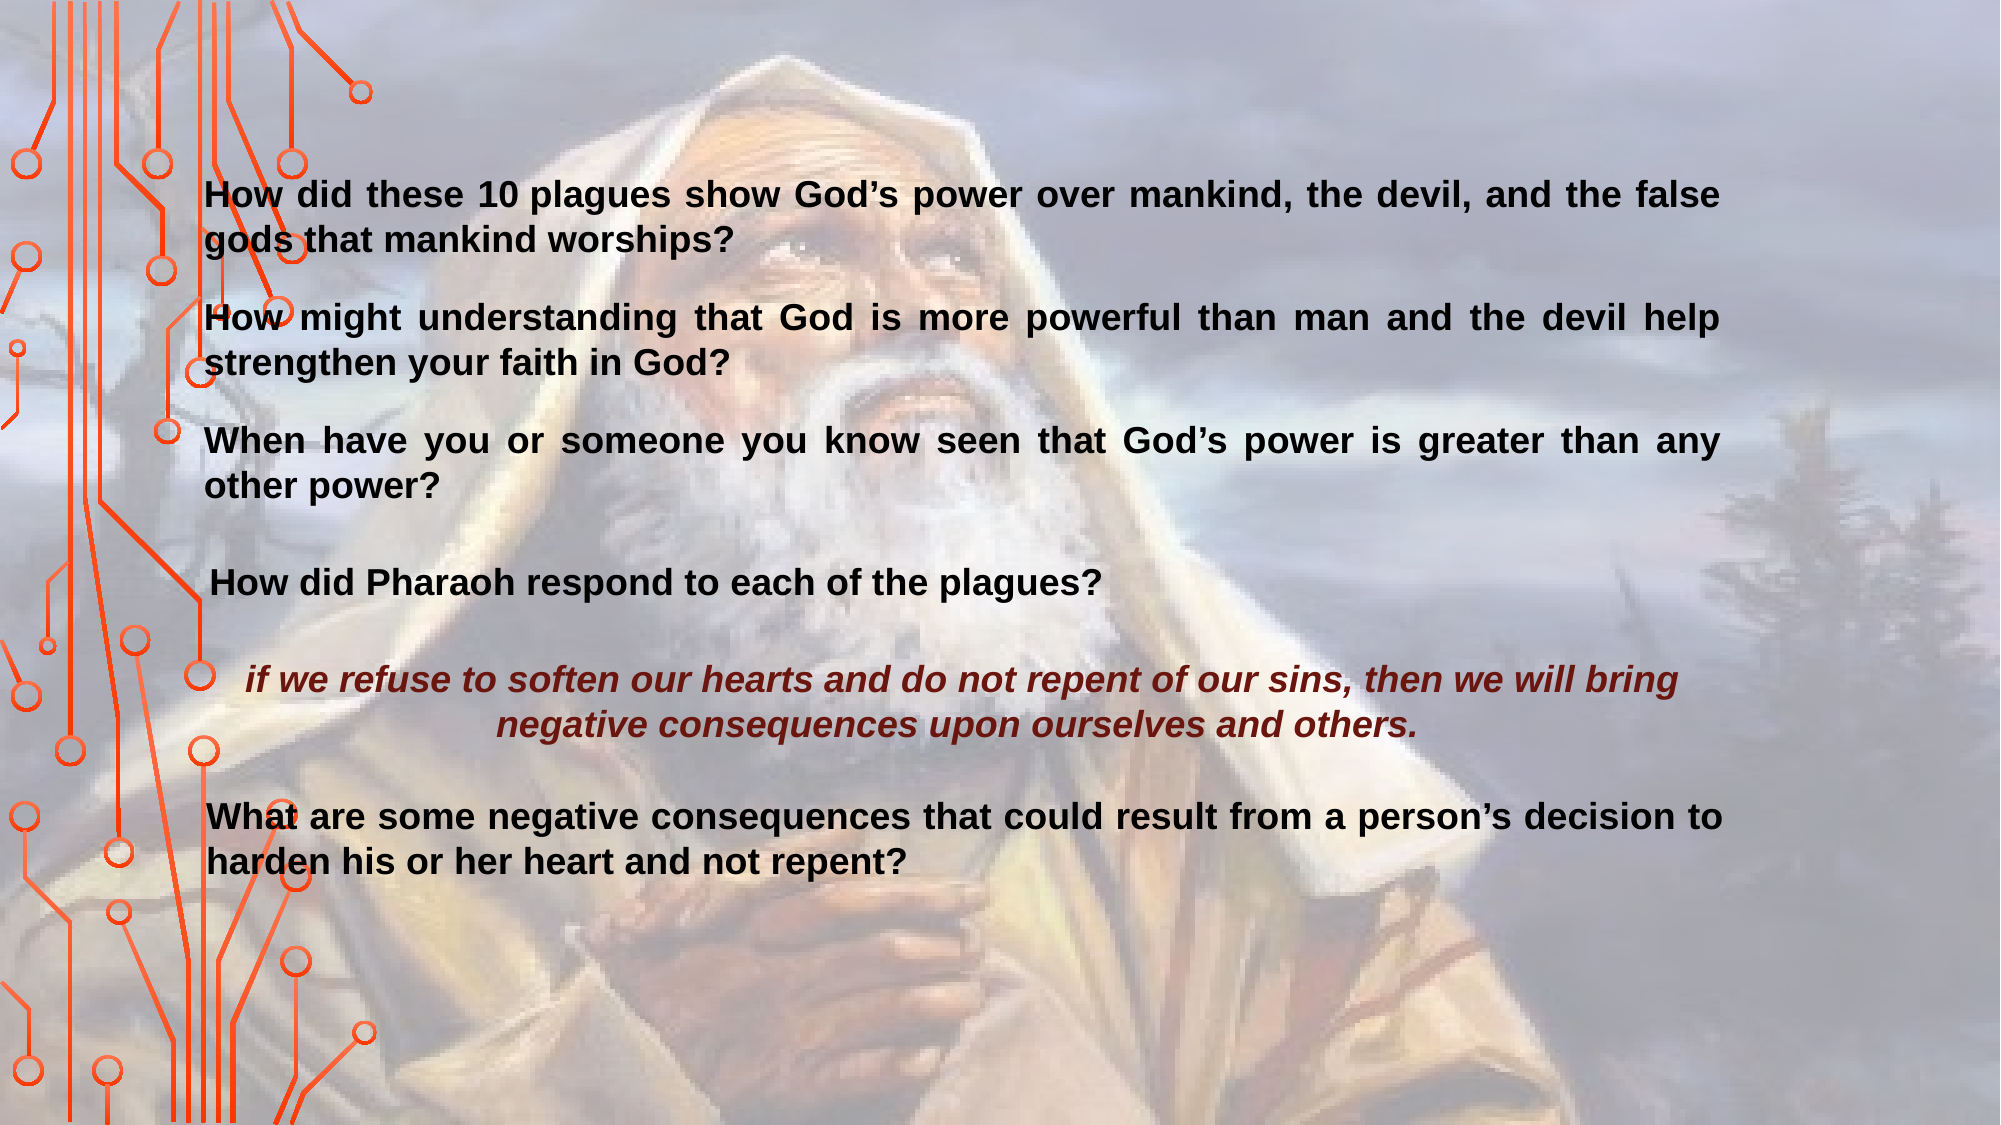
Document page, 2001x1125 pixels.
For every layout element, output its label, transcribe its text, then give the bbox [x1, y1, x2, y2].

text_box What are some negative consequences that could result from a person’s decision to harden his or her heart and not repent? [191, 784, 1739, 890]
text_box How did Pharaoh respond to each of the plagues? [194, 550, 1130, 611]
text_box How did these 10 plagues show God’s power over mankind, the devil, and the false gods that mankind worships? [189, 162, 1737, 268]
text_box if we refuse to soften our hearts and do not repent of our sins, then we will bring negative consequences upon ourselves and others. [189, 647, 1737, 752]
text_box How might understanding that God is more powerful than man and the devil help strengthen your faith in God? [189, 285, 1737, 391]
text_box When have you or someone you know seen that God’s power is greater than any other power? [189, 409, 1737, 514]
